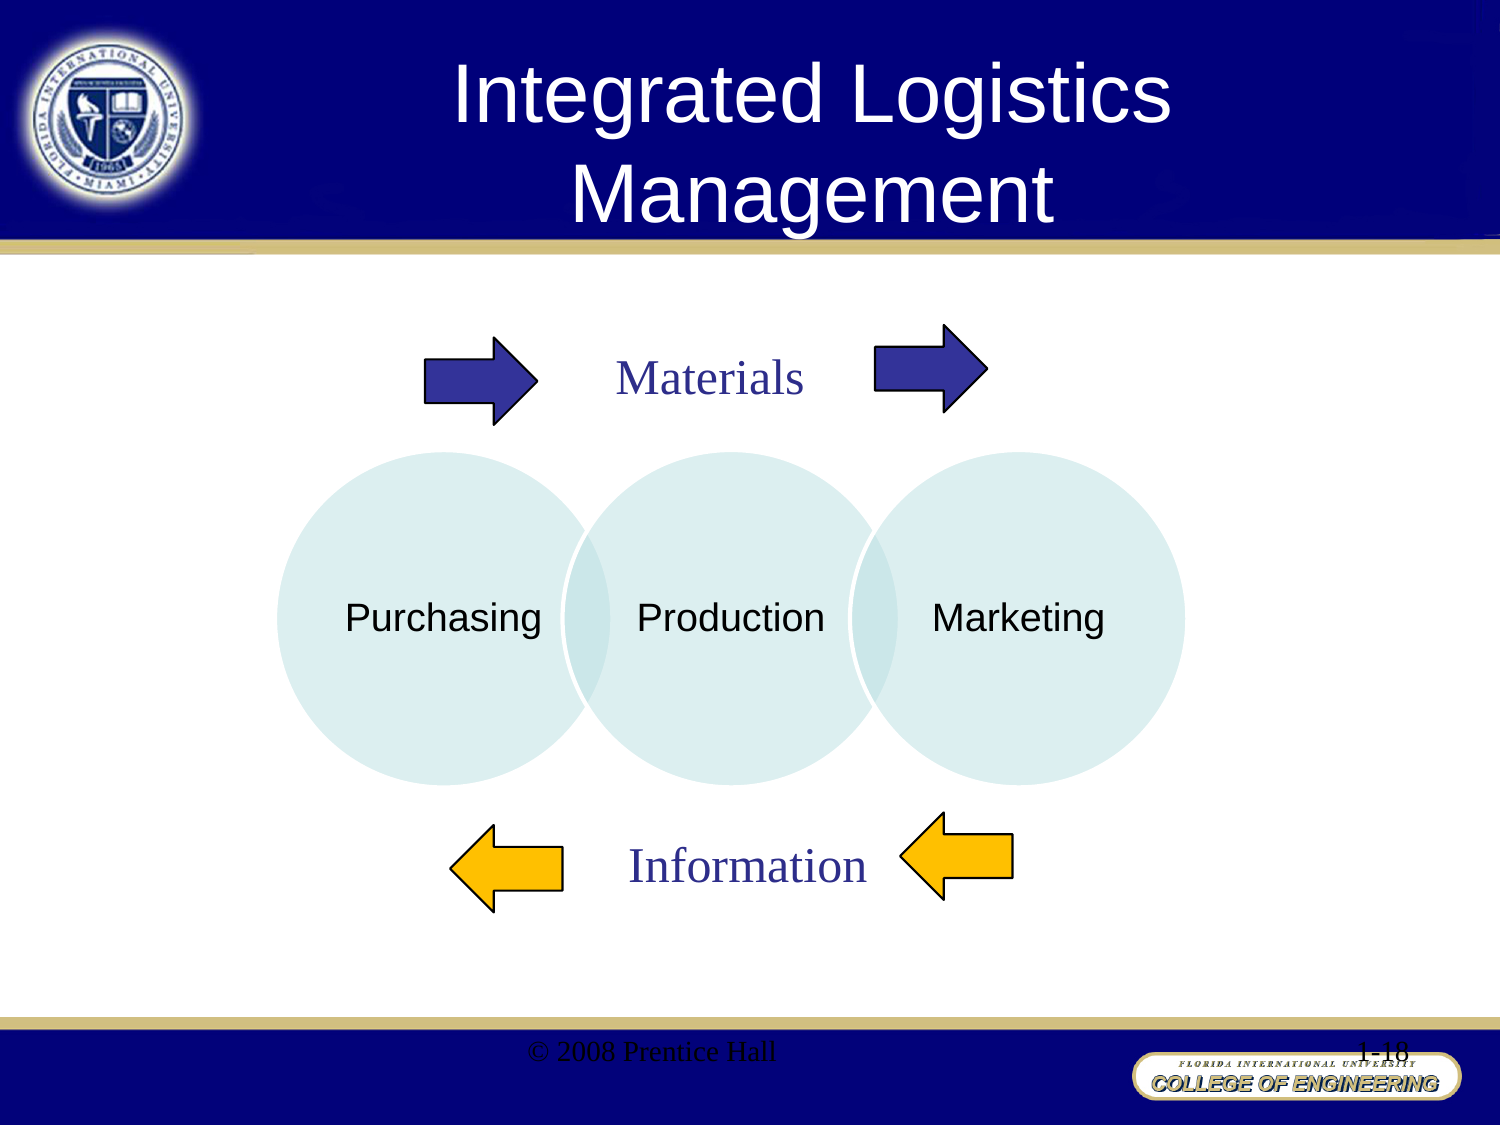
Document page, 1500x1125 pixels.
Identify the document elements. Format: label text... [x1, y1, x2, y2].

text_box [137, 449, 1363, 788]
title Integrated Logistics Management [200, 45, 1425, 233]
text_box [875, 324, 988, 413]
picture [0, 0, 1500, 1125]
slide_number 1-18 [1074, 1024, 1426, 1103]
text_box Information [613, 824, 883, 900]
text_box [450, 824, 563, 913]
text_box [900, 812, 1013, 900]
text_box [425, 337, 538, 425]
text_box Materials [600, 337, 820, 413]
footer © 2008 Prentice Hall [512, 1024, 988, 1103]
